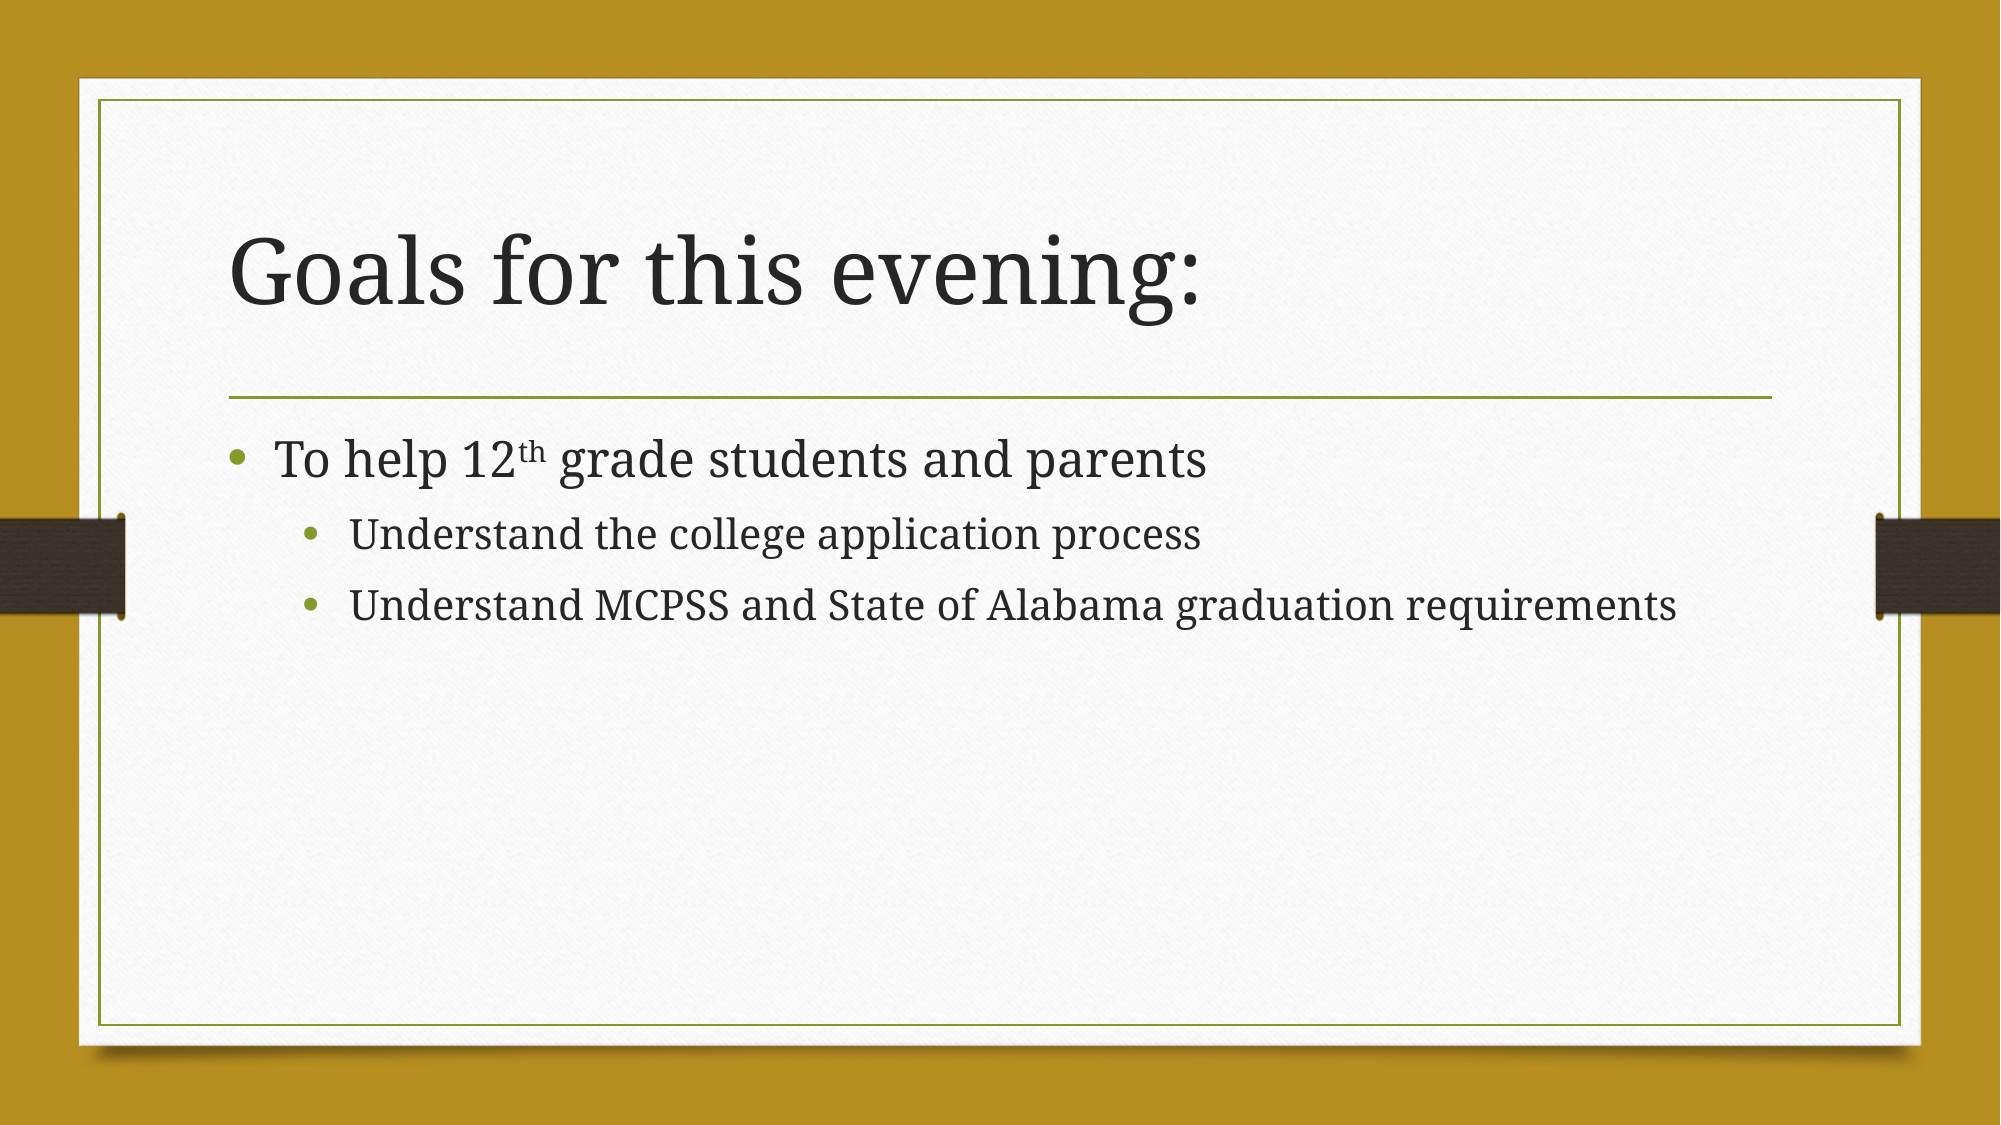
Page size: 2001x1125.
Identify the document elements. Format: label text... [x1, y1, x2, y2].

picture [0, 0, 2001, 1125]
title Goals for this evening: [212, 161, 1788, 375]
list To help 12th grade students and parents Understand the college application process Understand MCPSS and State of Alabama graduation requirements [212, 419, 1788, 964]
